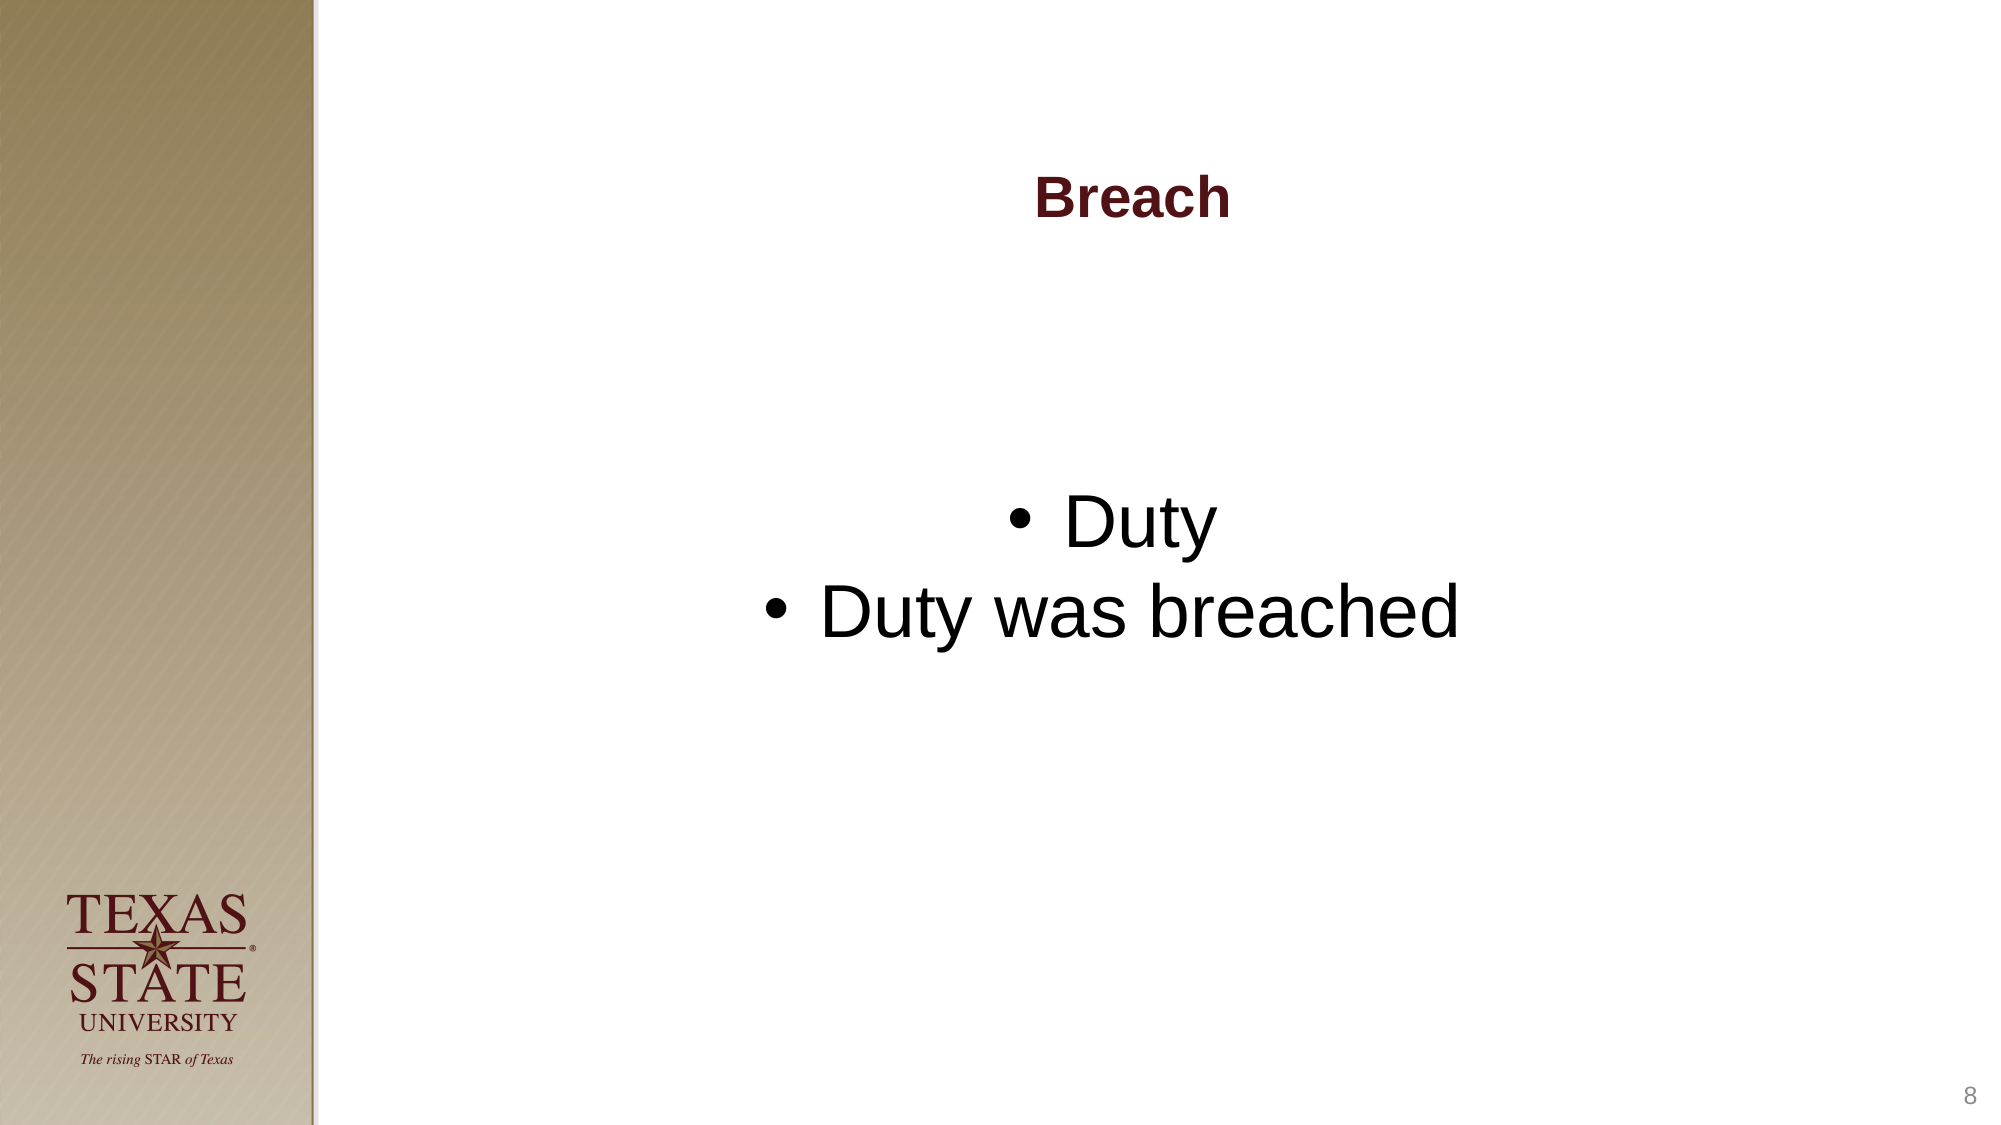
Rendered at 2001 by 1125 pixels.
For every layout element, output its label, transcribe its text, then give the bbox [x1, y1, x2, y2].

picture [0, 0, 2000, 1125]
slide_number 8 [1716, 1065, 1993, 1125]
text_box Duty Duty was breached [437, 465, 1788, 661]
title Breach [383, 99, 1884, 288]
